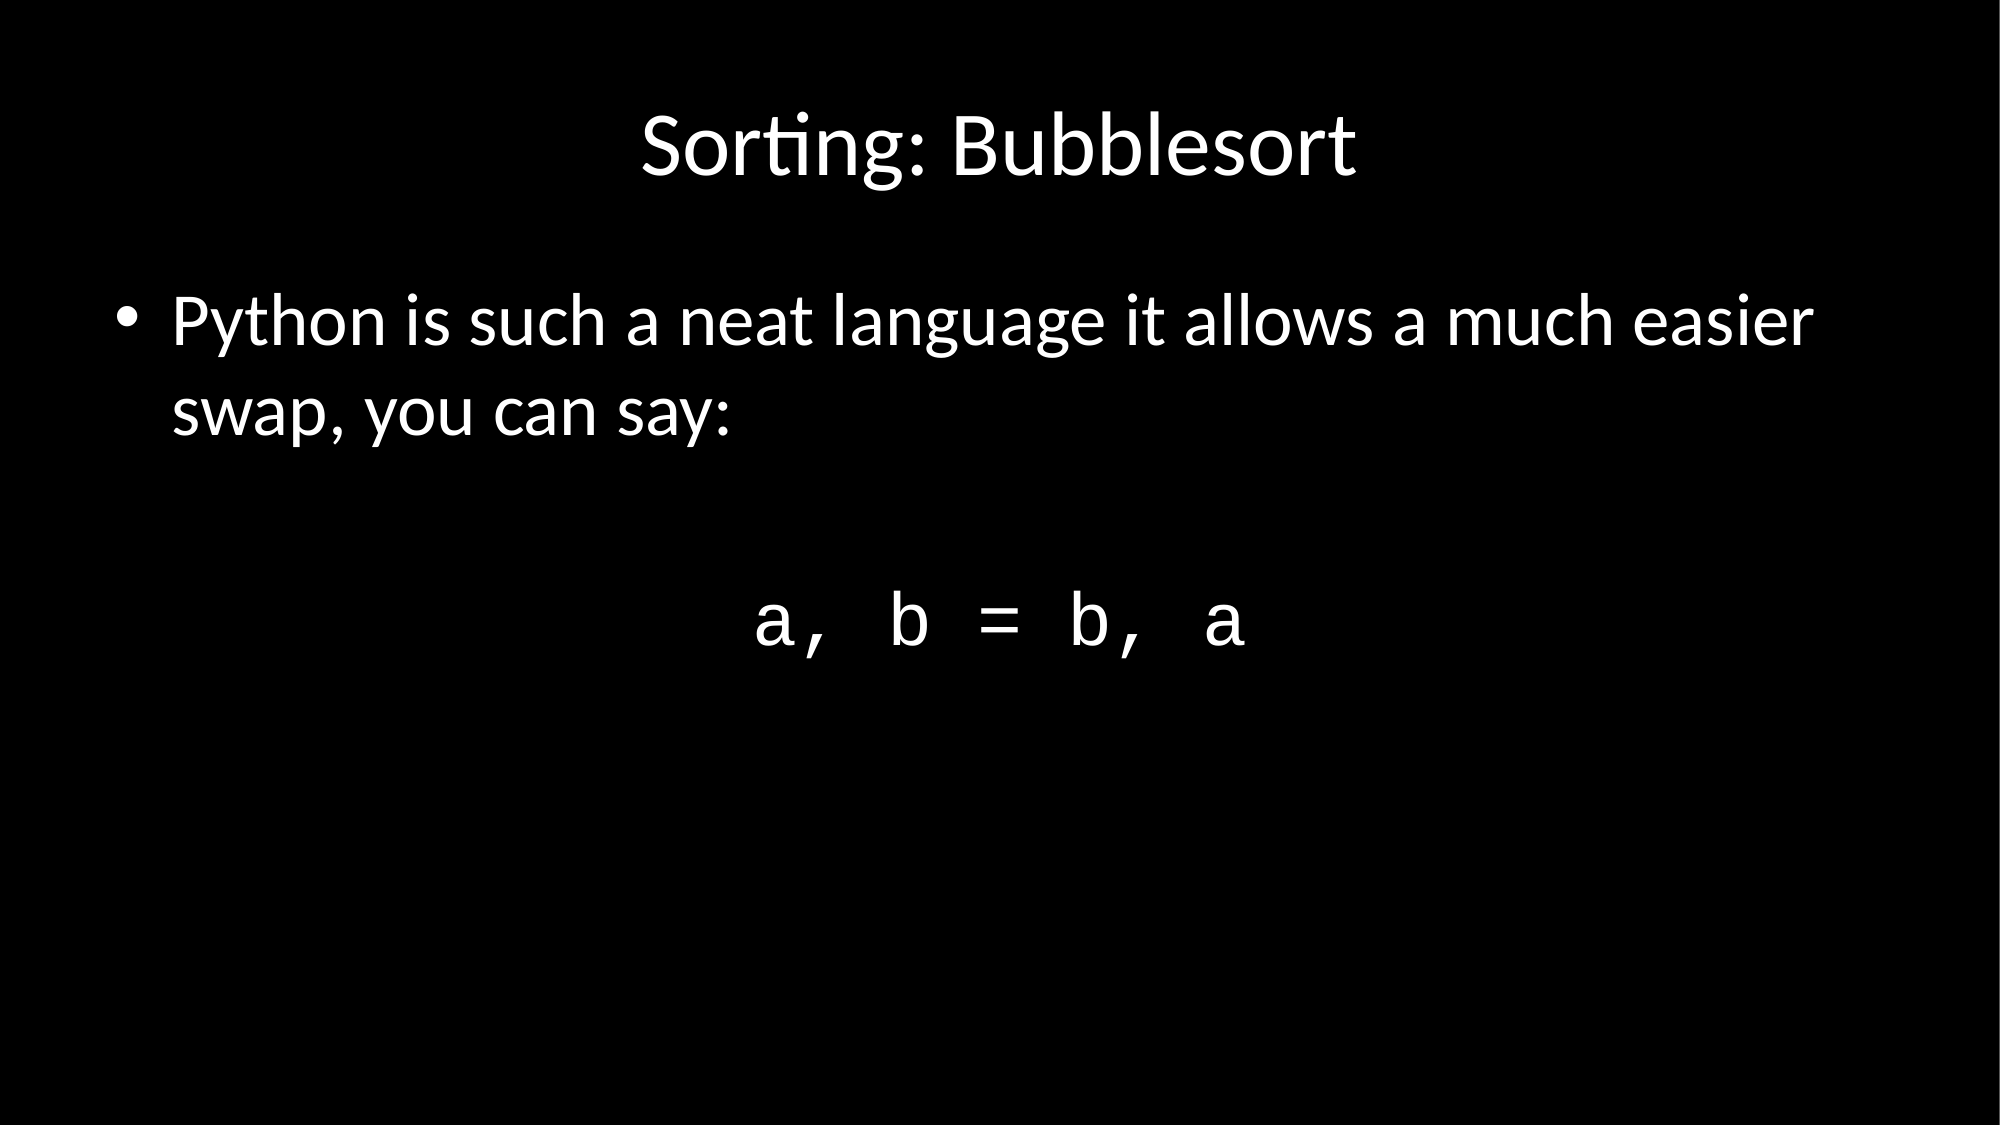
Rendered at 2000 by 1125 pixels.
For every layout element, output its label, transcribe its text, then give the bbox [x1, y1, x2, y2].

list Python is such a neat language it allows a much easier swap, you can say: a, b = b, a [99, 262, 1900, 1005]
title Sorting: Bubblesort [99, 45, 1900, 233]
